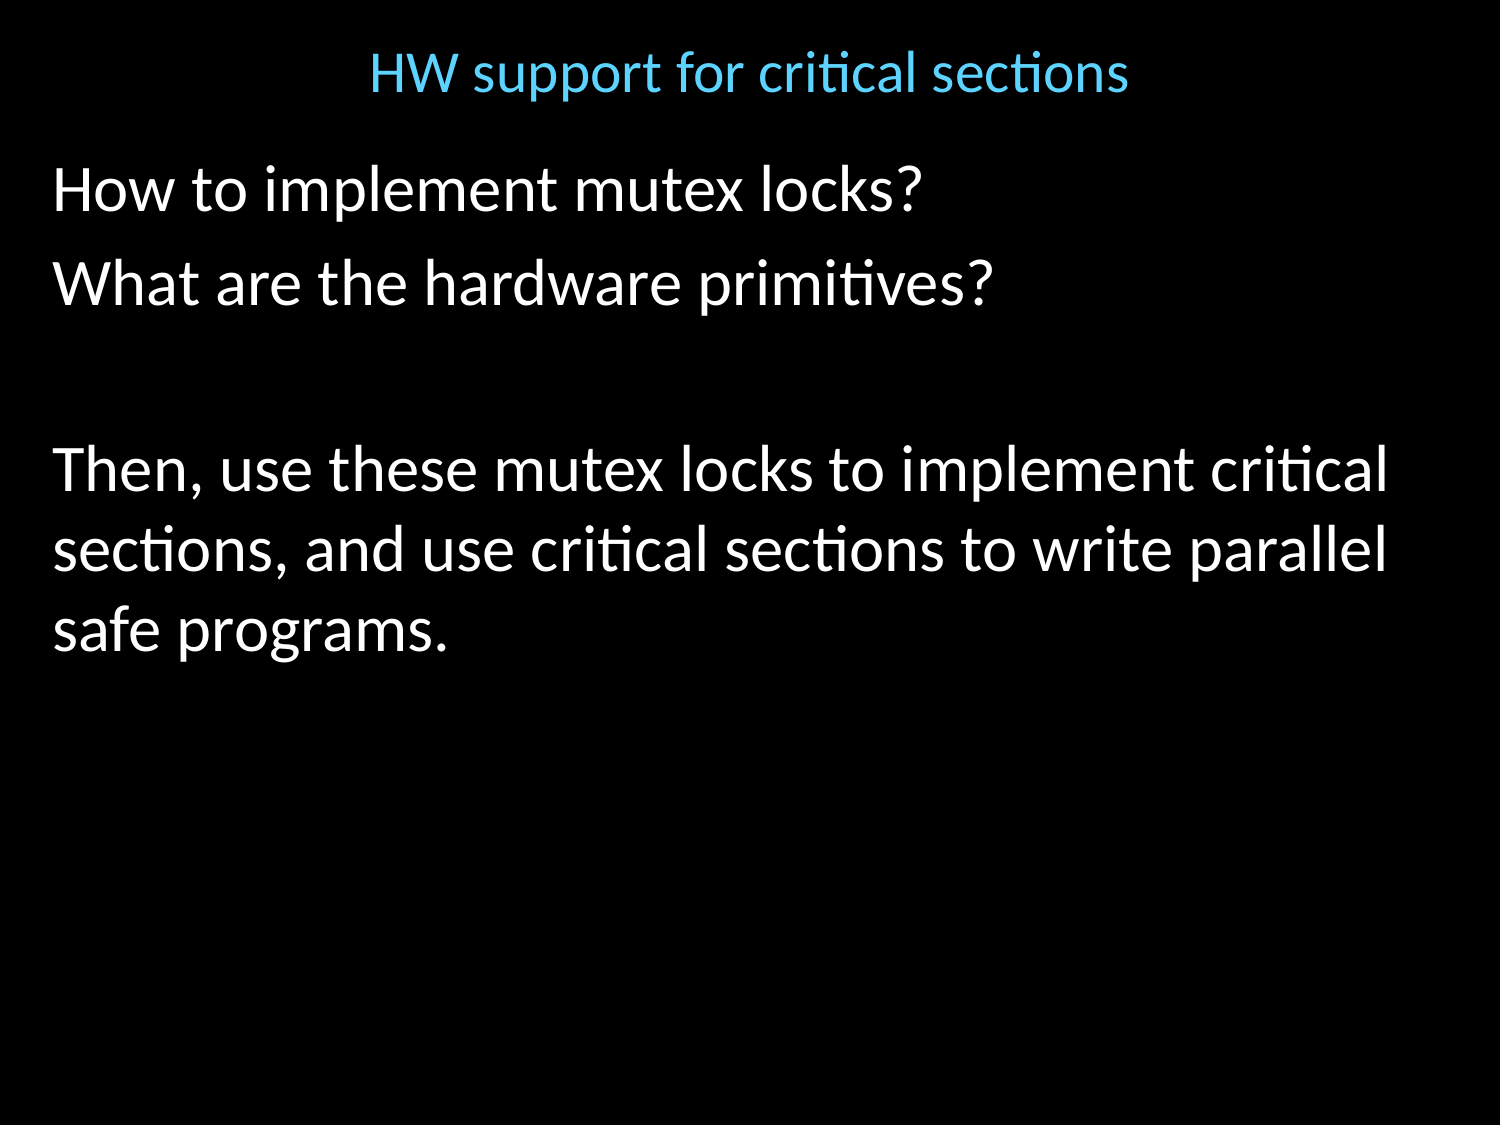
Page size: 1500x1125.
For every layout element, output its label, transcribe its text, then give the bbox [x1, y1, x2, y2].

list How to implement mutex locks? What are the hardware primitives? Then, use these mutex locks to implement critical sections, and use critical sections to write parallel safe programs. [37, 137, 1463, 1063]
title HW support for critical sections [37, 24, 1463, 113]
